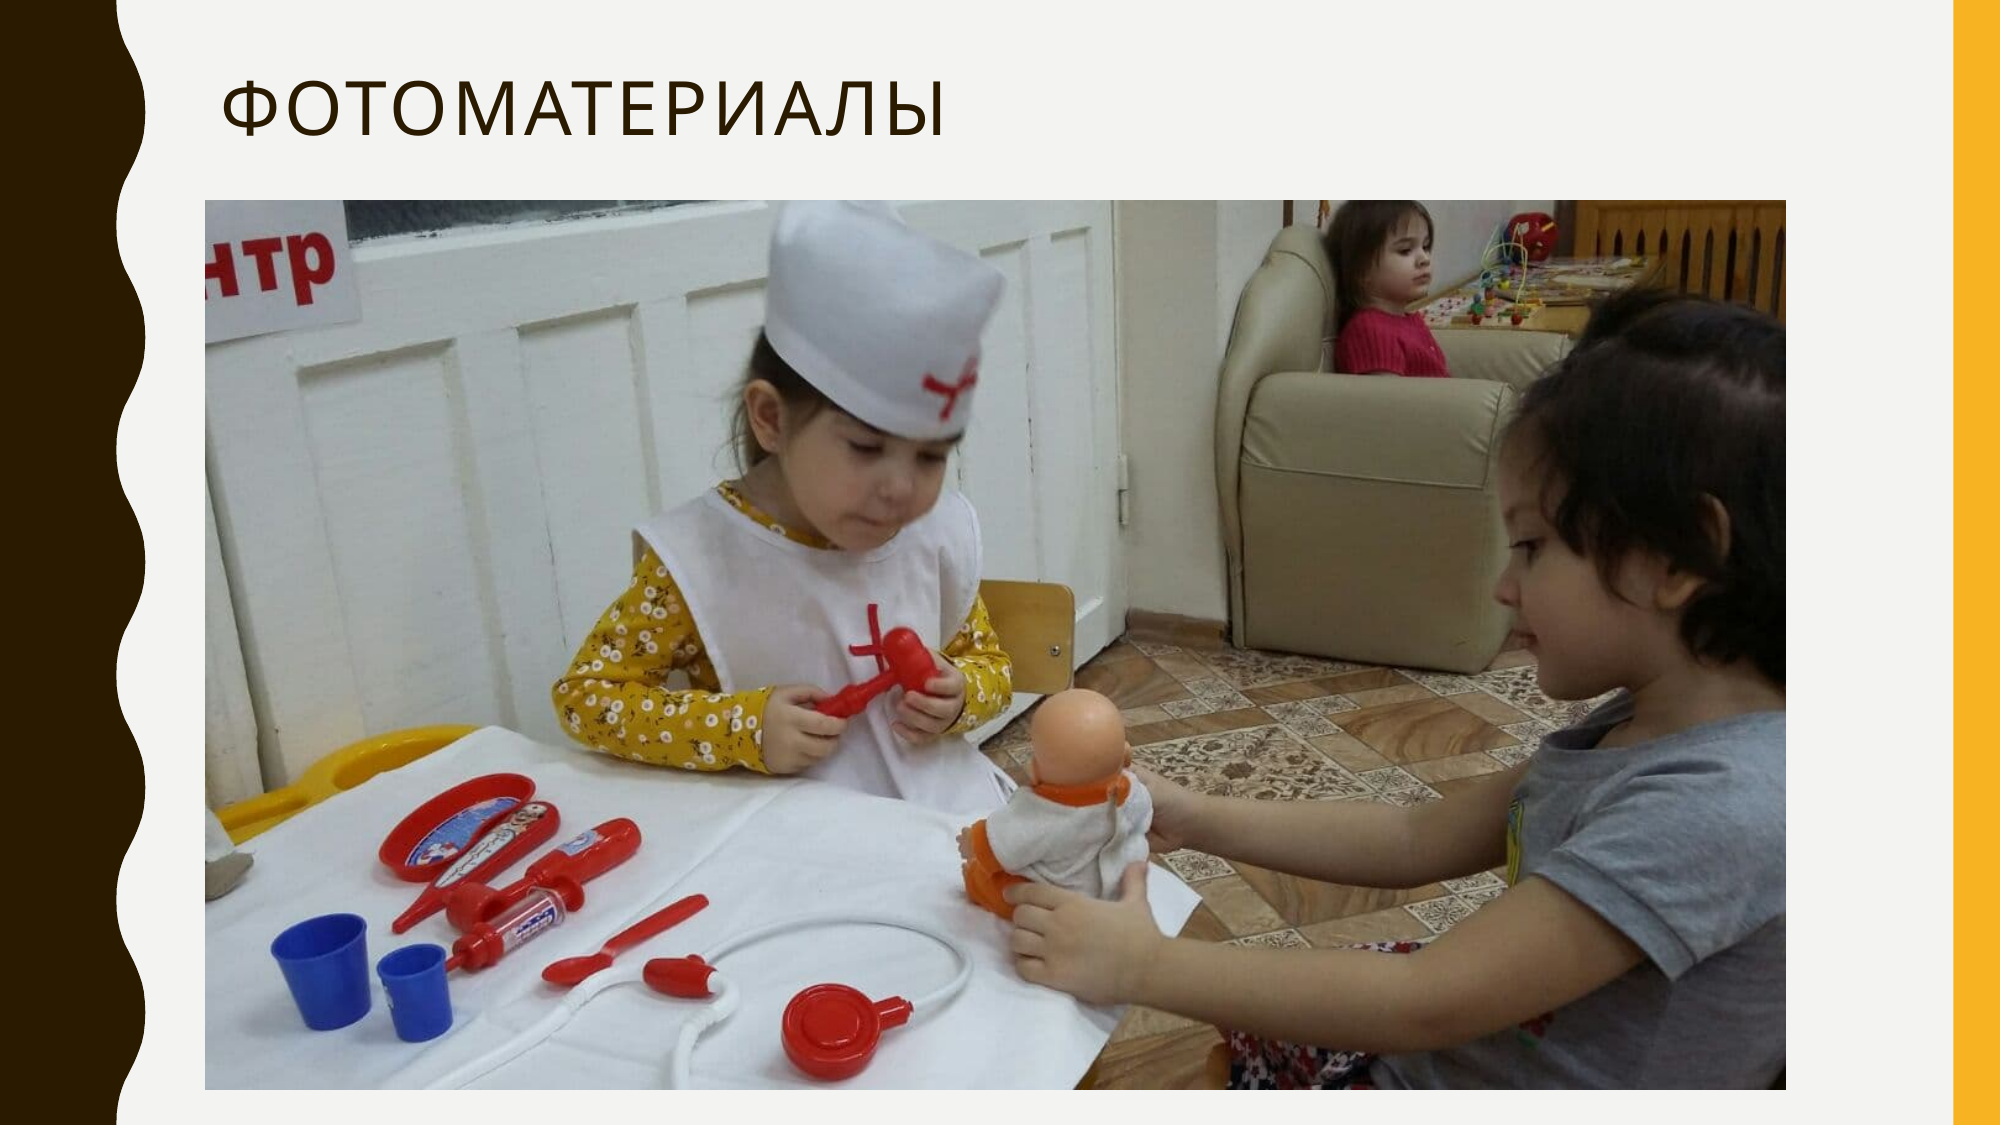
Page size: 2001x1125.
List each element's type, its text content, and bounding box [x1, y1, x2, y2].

title Фотоматериалы [205, 62, 1662, 184]
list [205, 200, 1786, 1090]
